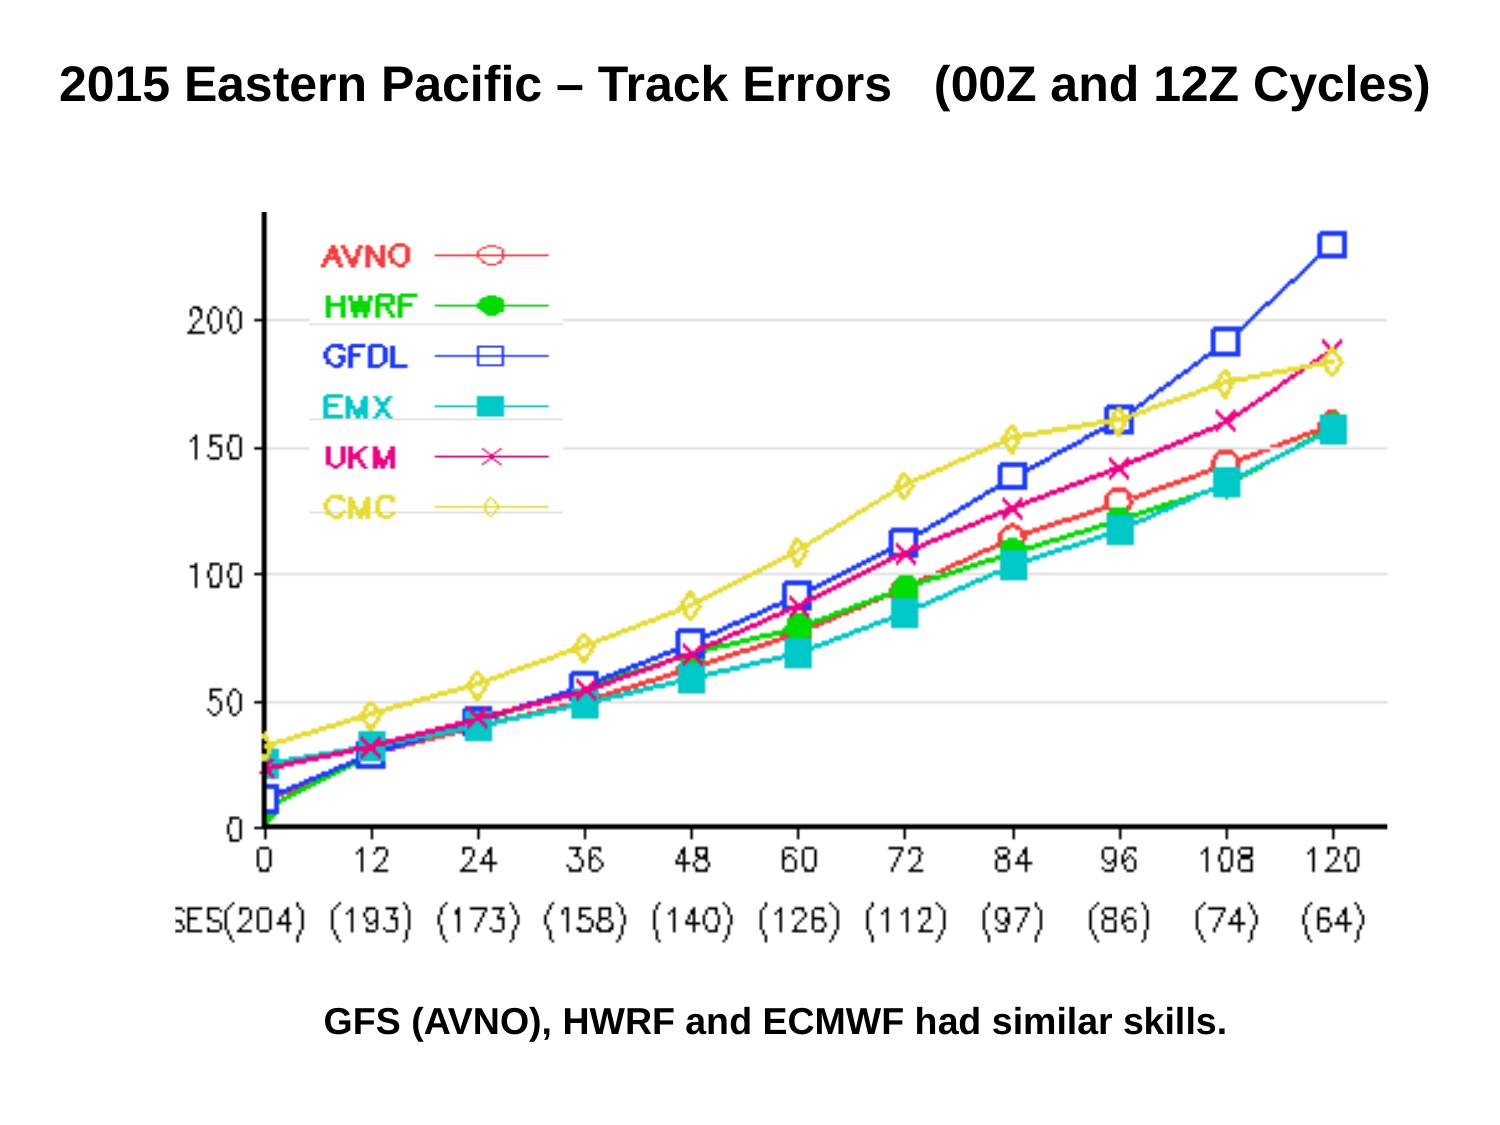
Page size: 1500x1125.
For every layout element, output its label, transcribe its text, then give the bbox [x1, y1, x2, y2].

text_box 2015 Eastern Pacific – Track Errors (00Z and 12Z Cycles) [44, 43, 1448, 119]
text_box GFS (AVNO), HWRF and ECMWF had similar skills. [308, 996, 1244, 1050]
picture [175, 212, 1388, 988]
